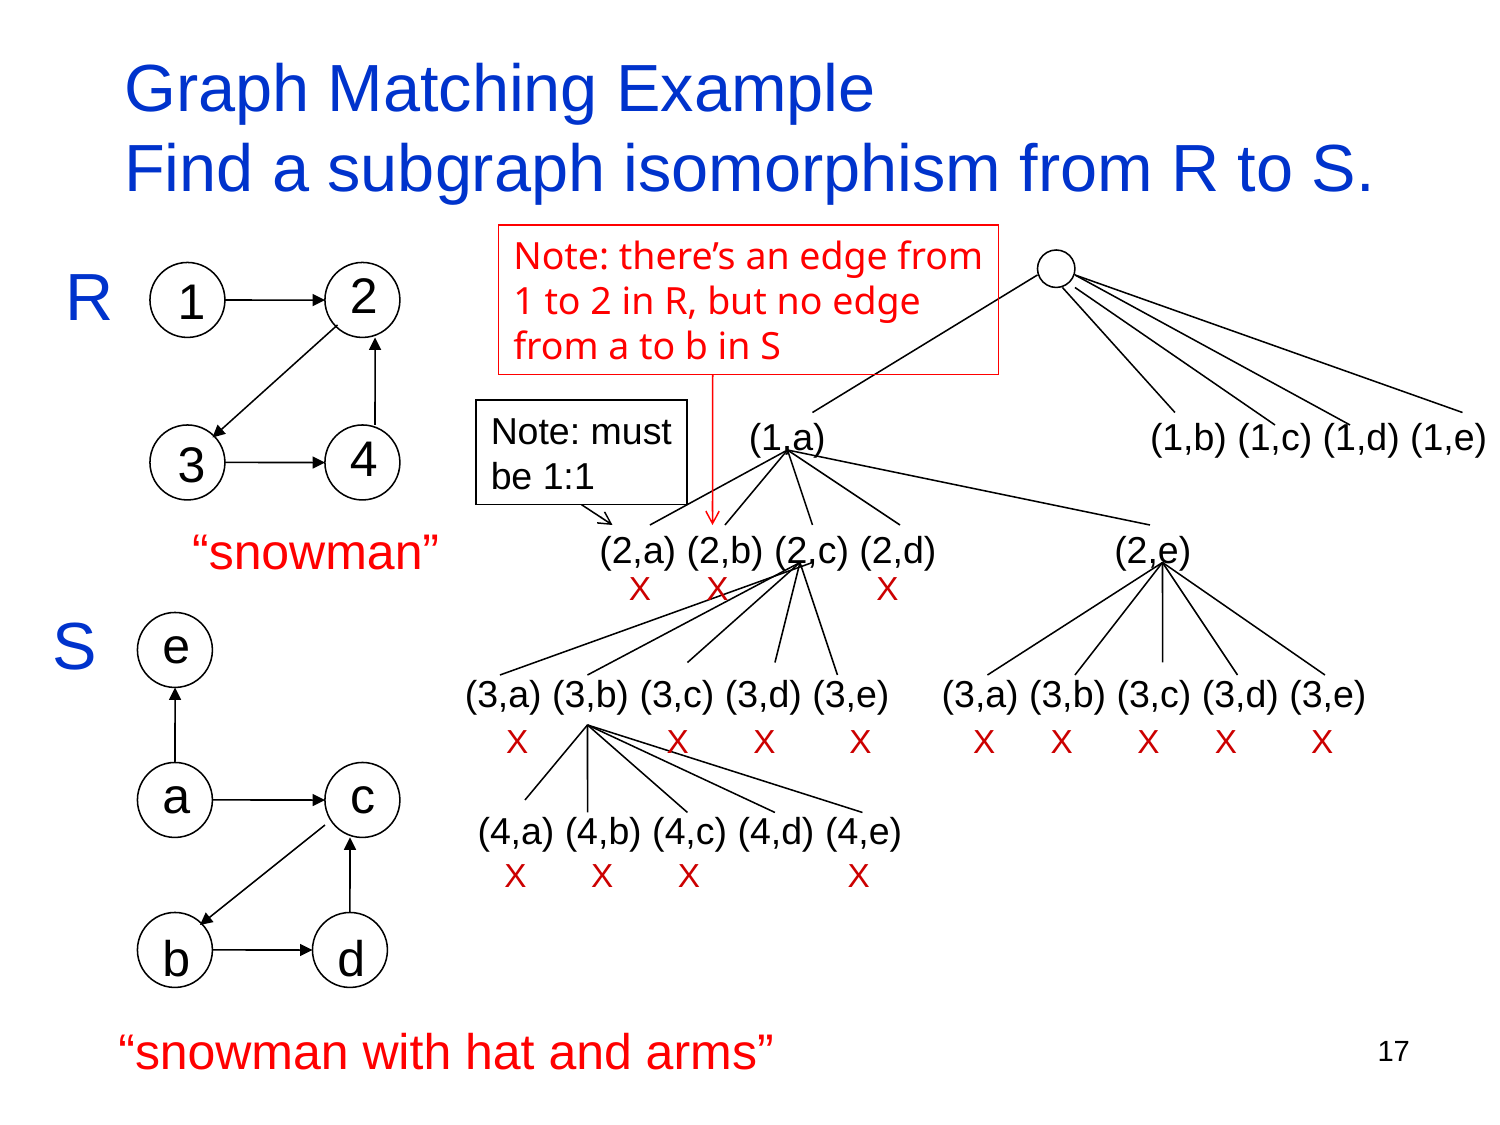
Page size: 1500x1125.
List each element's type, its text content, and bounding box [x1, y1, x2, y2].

text_box [212, 324, 338, 438]
text_box [221, 445, 225, 480]
text_box [368, 337, 382, 425]
text_box c [335, 756, 390, 832]
text_box S [37, 596, 112, 691]
text_box [343, 832, 382, 838]
text_box b [147, 918, 206, 994]
text_box Note: must be 1:1 [476, 399, 688, 505]
text_box [137, 775, 147, 825]
text_box [149, 435, 162, 490]
text_box [342, 494, 383, 500]
text_box [155, 912, 195, 918]
text_box [324, 436, 335, 488]
text_box [312, 925, 322, 975]
text_box d [322, 918, 381, 994]
text_box (4,a) (4,b) (4,c) (4,d) (4,e) [462, 799, 918, 860]
text_box 3 [162, 424, 221, 500]
text_box [206, 929, 213, 971]
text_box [587, 499, 607, 531]
text_box [221, 283, 225, 317]
text_box R [50, 246, 129, 341]
text_box [324, 774, 335, 826]
text_box (2,a) (2,b) (2,c) (2,d) (2,e) [584, 518, 1208, 579]
text_box [168, 687, 182, 763]
text_box [155, 682, 195, 688]
text_box X X X X X X X X X [454, 712, 1351, 768]
text_box [393, 278, 400, 322]
text_box Graph Matching Example Find a subgraph isomorphism from R to S. [109, 37, 1391, 213]
text_box [206, 629, 213, 671]
text_box e [147, 606, 206, 682]
text_box [137, 625, 147, 675]
text_box 1 [162, 262, 221, 338]
text_box [224, 293, 325, 307]
text_box a [147, 756, 206, 832]
text_box 4 [335, 418, 393, 494]
text_box [324, 274, 335, 326]
text_box [390, 774, 400, 826]
text_box (3,a) (3,b) (3,c) (3,d) (3,e) (3,a) (3,b) (3,c) (3,d) (3,e) [449, 662, 1383, 723]
text_box [199, 824, 326, 925]
text_box [206, 779, 213, 821]
text_box (1,a) (1,b) (1,c) (1,d) (1,e) [733, 405, 1500, 466]
text_box 2 [335, 256, 393, 332]
text_box “snowman with hat and arms” [103, 1012, 790, 1088]
text_box [149, 272, 162, 328]
text_box [343, 332, 382, 338]
text_box [155, 832, 195, 838]
text_box [212, 793, 325, 807]
text_box “snowman” [177, 512, 455, 588]
slide_number 17 [1074, 1024, 1426, 1103]
text_box Note: there’s an edge from 1 to 2 in R, but no edge from a to b in S [498, 224, 999, 375]
text_box [1037, 249, 1075, 288]
text_box [137, 925, 147, 975]
text_box [393, 440, 400, 485]
text_box X X X [586, 559, 915, 615]
text_box [212, 943, 313, 957]
text_box [381, 929, 388, 971]
text_box X X X X [461, 847, 886, 902]
text_box [330, 912, 370, 918]
text_box [224, 456, 325, 469]
text_box [343, 837, 357, 913]
